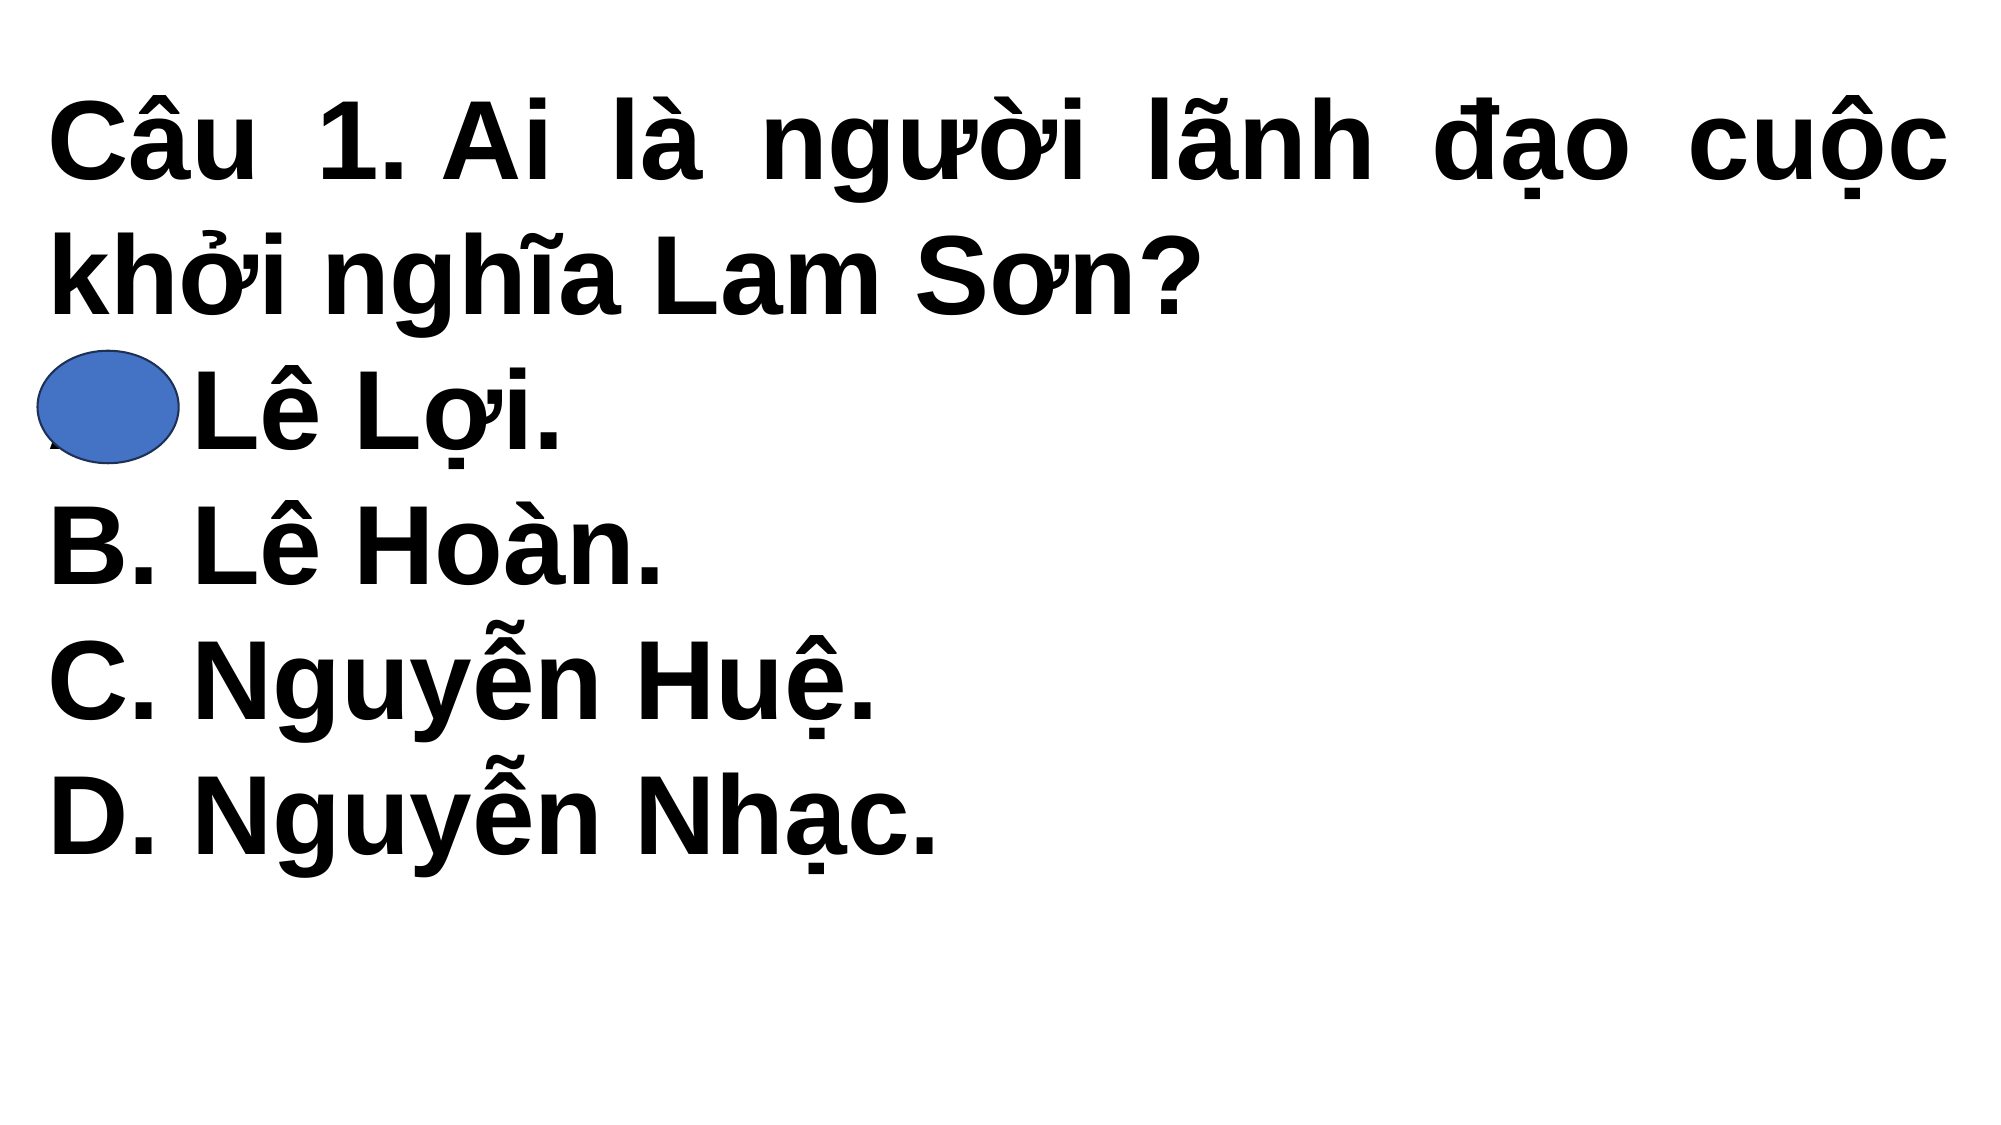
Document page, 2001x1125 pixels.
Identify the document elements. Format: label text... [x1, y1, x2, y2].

text_box [36, 349, 180, 465]
list Câu 1. Ai là người lãnh đạo cuộc khởi nghĩa Lam Sơn? A. Lê Lợi. B. Lê Hoàn. C. Nguyễn Huệ. D. Nguyễn Nhạc. [32, 59, 1968, 885]
